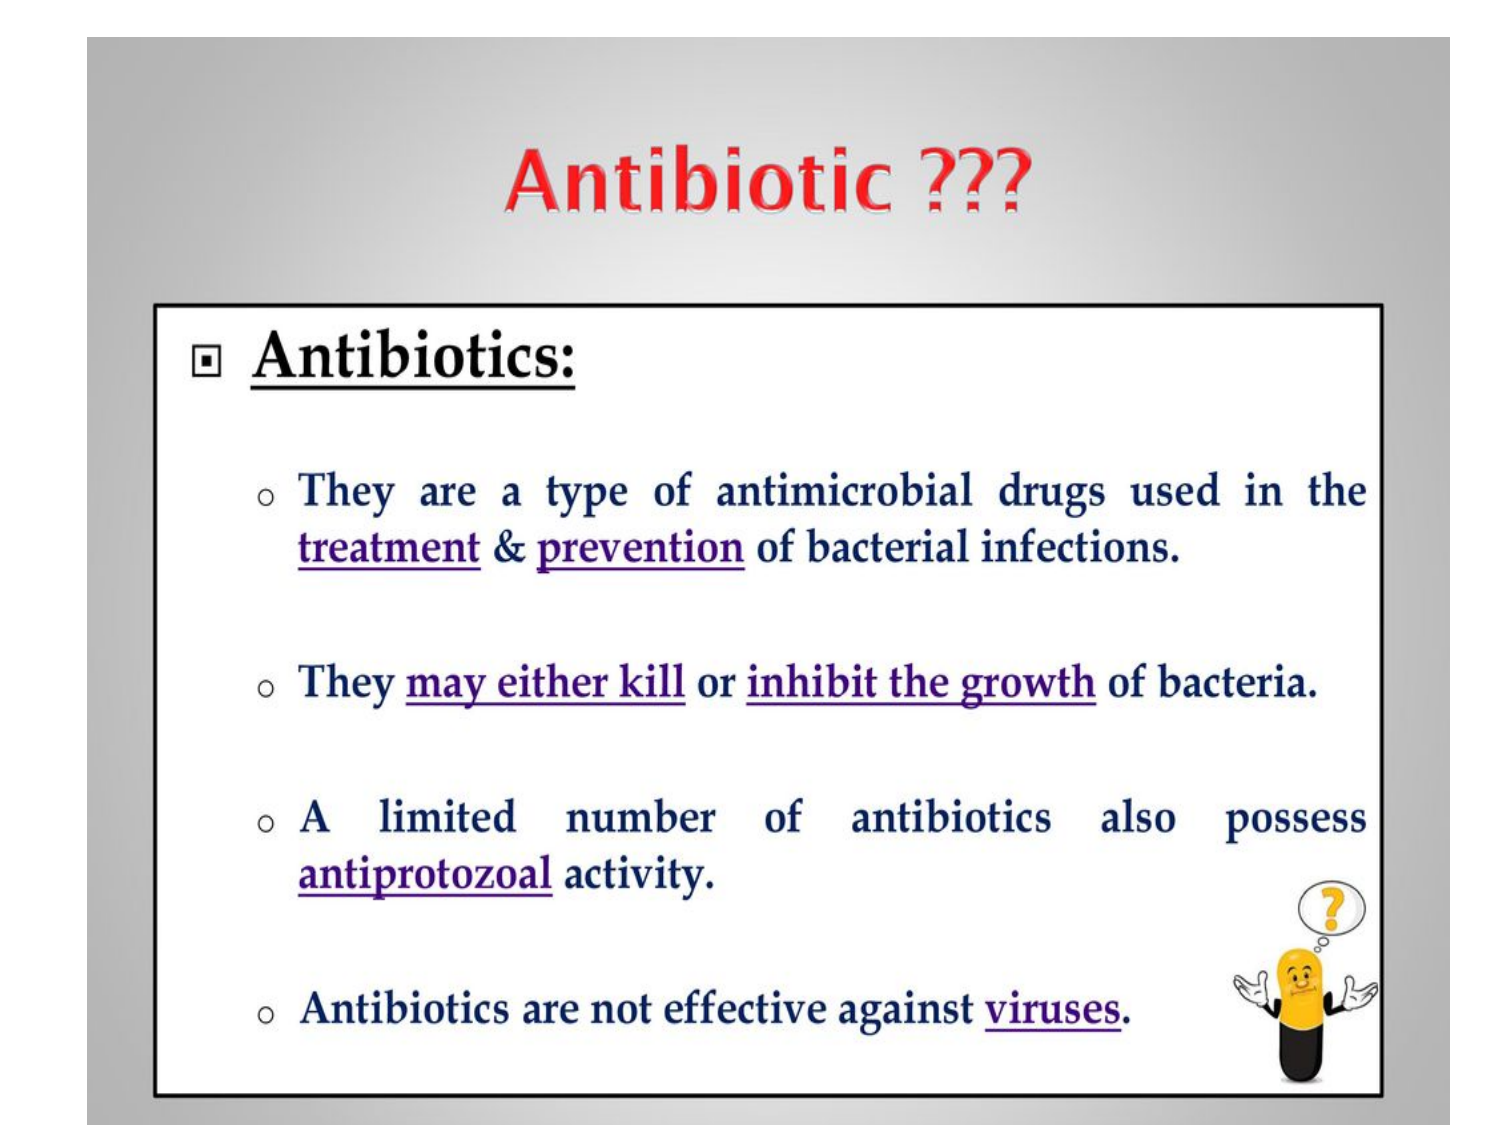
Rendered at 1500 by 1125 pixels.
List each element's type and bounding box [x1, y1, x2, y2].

list [87, 37, 1451, 1125]
